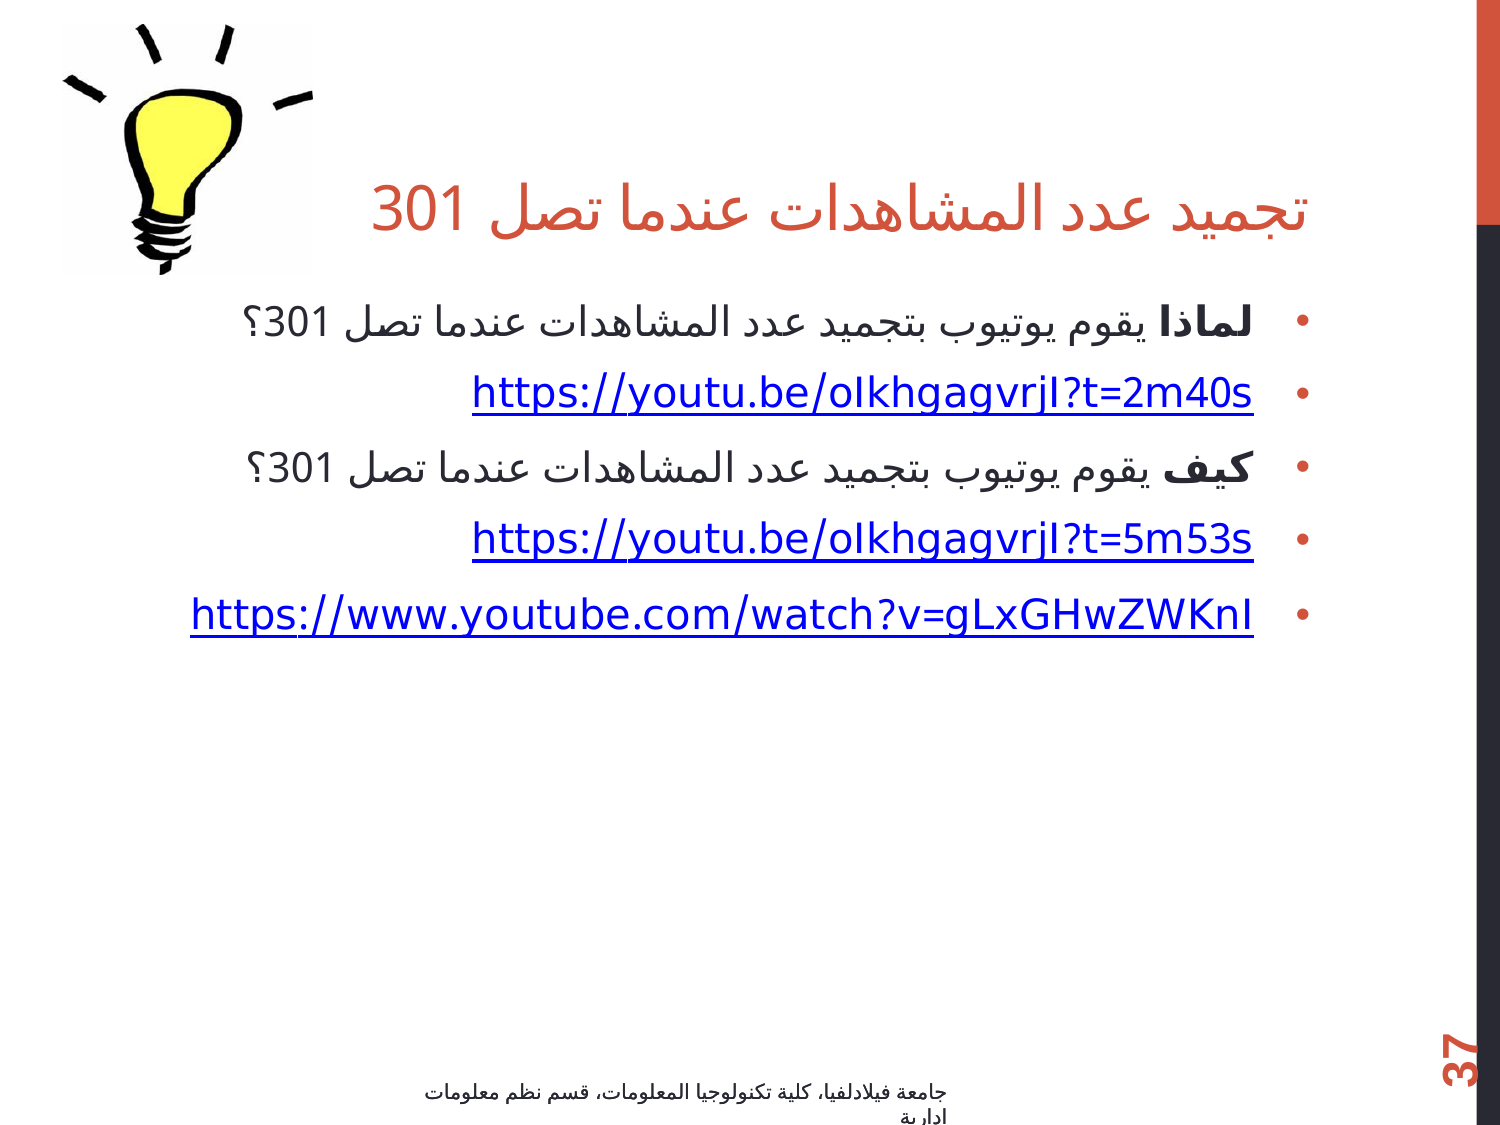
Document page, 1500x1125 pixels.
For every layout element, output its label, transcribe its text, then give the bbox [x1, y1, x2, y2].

slide_number 37 [1427, 887, 1488, 1104]
list لماذا يقوم يوتيوب بتجميد عدد المشاهدات عندما تصل 301؟ https://youtu.be/oIkhgagvrjI?t=2m40s كيف يقوم يوتيوب بتجميد عدد المشاهدات عندما تصل 301؟ https://youtu.be/oIkhgagvrjI?t=5m53s https://www.youtube.com/watch?v=gLxGHwZWKnI [75, 287, 1325, 1005]
title تجميد عدد المشاهدات عندما تصل 301 [321, 24, 1325, 250]
picture [61, 24, 313, 276]
